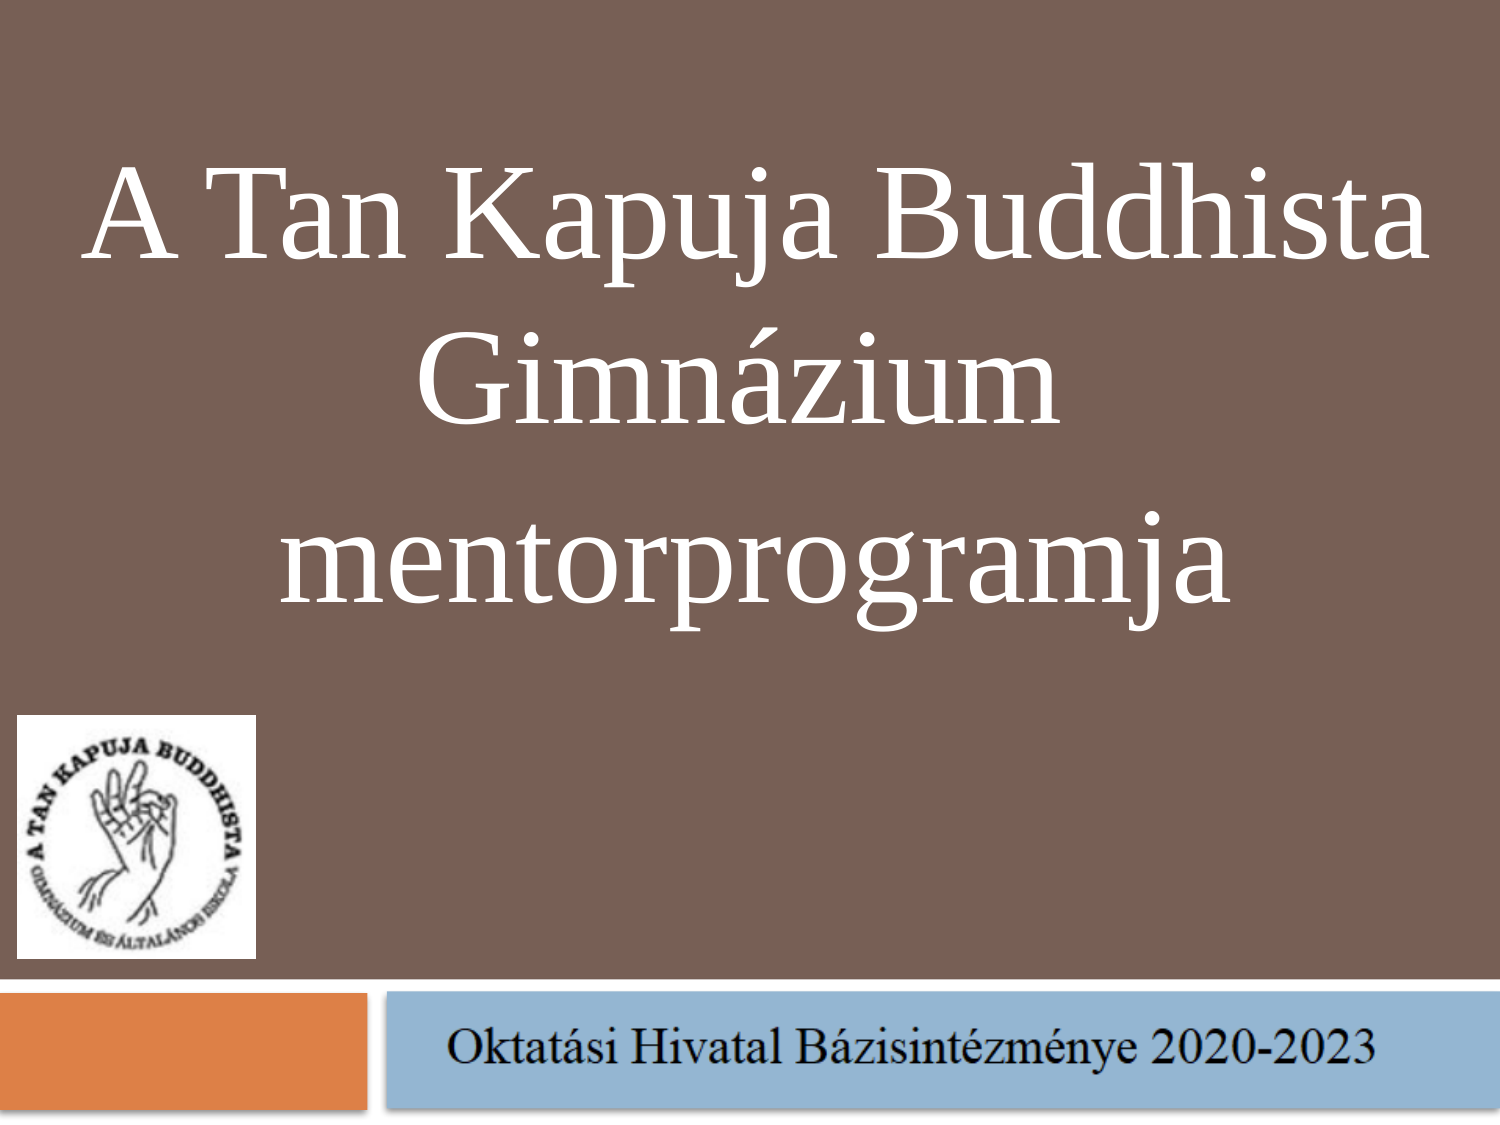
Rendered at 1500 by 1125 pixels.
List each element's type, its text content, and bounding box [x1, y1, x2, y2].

picture [17, 714, 256, 960]
subtitle A Tan Kapuja Buddhista Gimnázium mentorprogramja [62, 113, 1450, 906]
picture [442, 1012, 1395, 1081]
